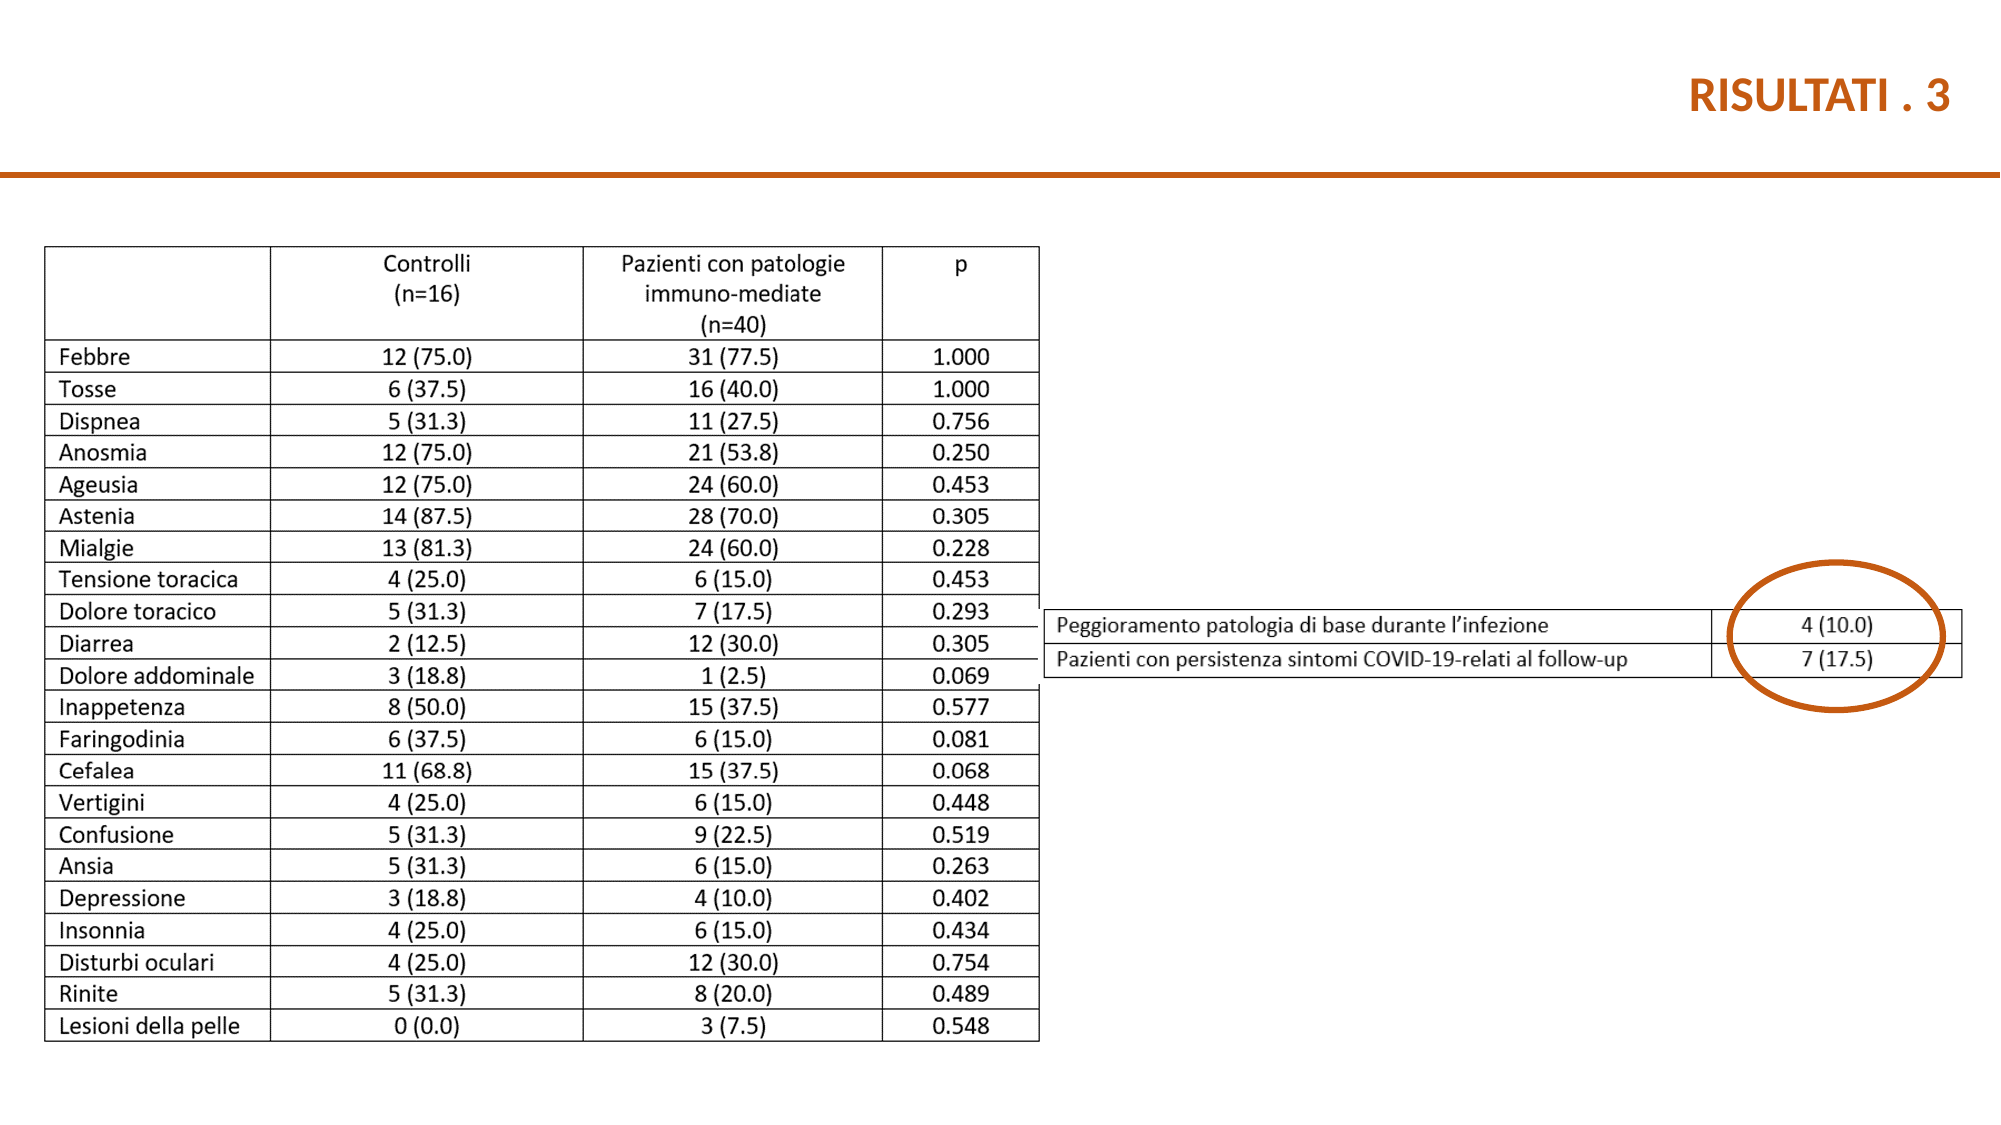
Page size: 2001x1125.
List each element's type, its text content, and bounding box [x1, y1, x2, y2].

text_box [1753, 684, 1920, 712]
text_box RISULTATI . 3 [1674, 53, 1966, 129]
picture [42, 245, 1966, 1043]
text_box [1736, 561, 1937, 609]
